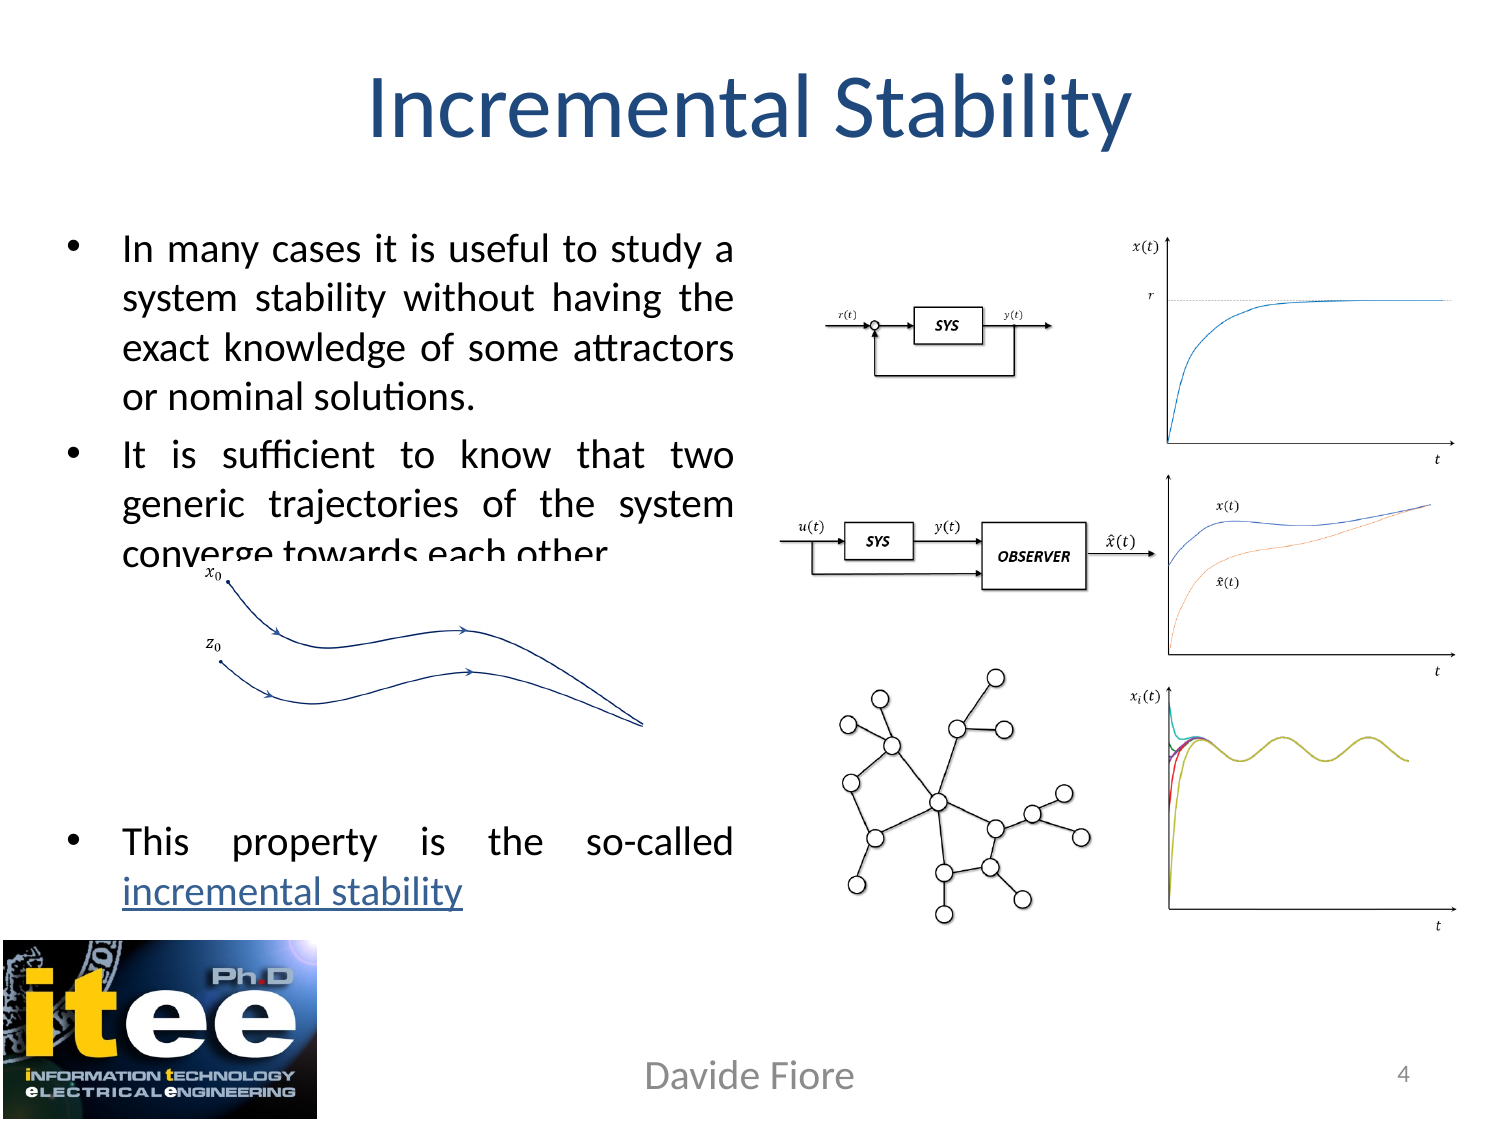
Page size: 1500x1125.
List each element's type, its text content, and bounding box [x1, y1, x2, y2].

slide_number 4 [1074, 1042, 1425, 1103]
title Incremental Stability [75, 7, 1425, 195]
list In many cases it is useful to study a system stability without having the exact knowledge of some attractors or nominal solutions. It is sufficient to know that two generic trajectories of the system converge towards each other. This property is the so-called incremental stability [51, 213, 750, 922]
picture [3, 940, 317, 1120]
footer Davide Fiore [512, 1042, 988, 1103]
picture [773, 231, 1459, 941]
picture [199, 561, 650, 739]
